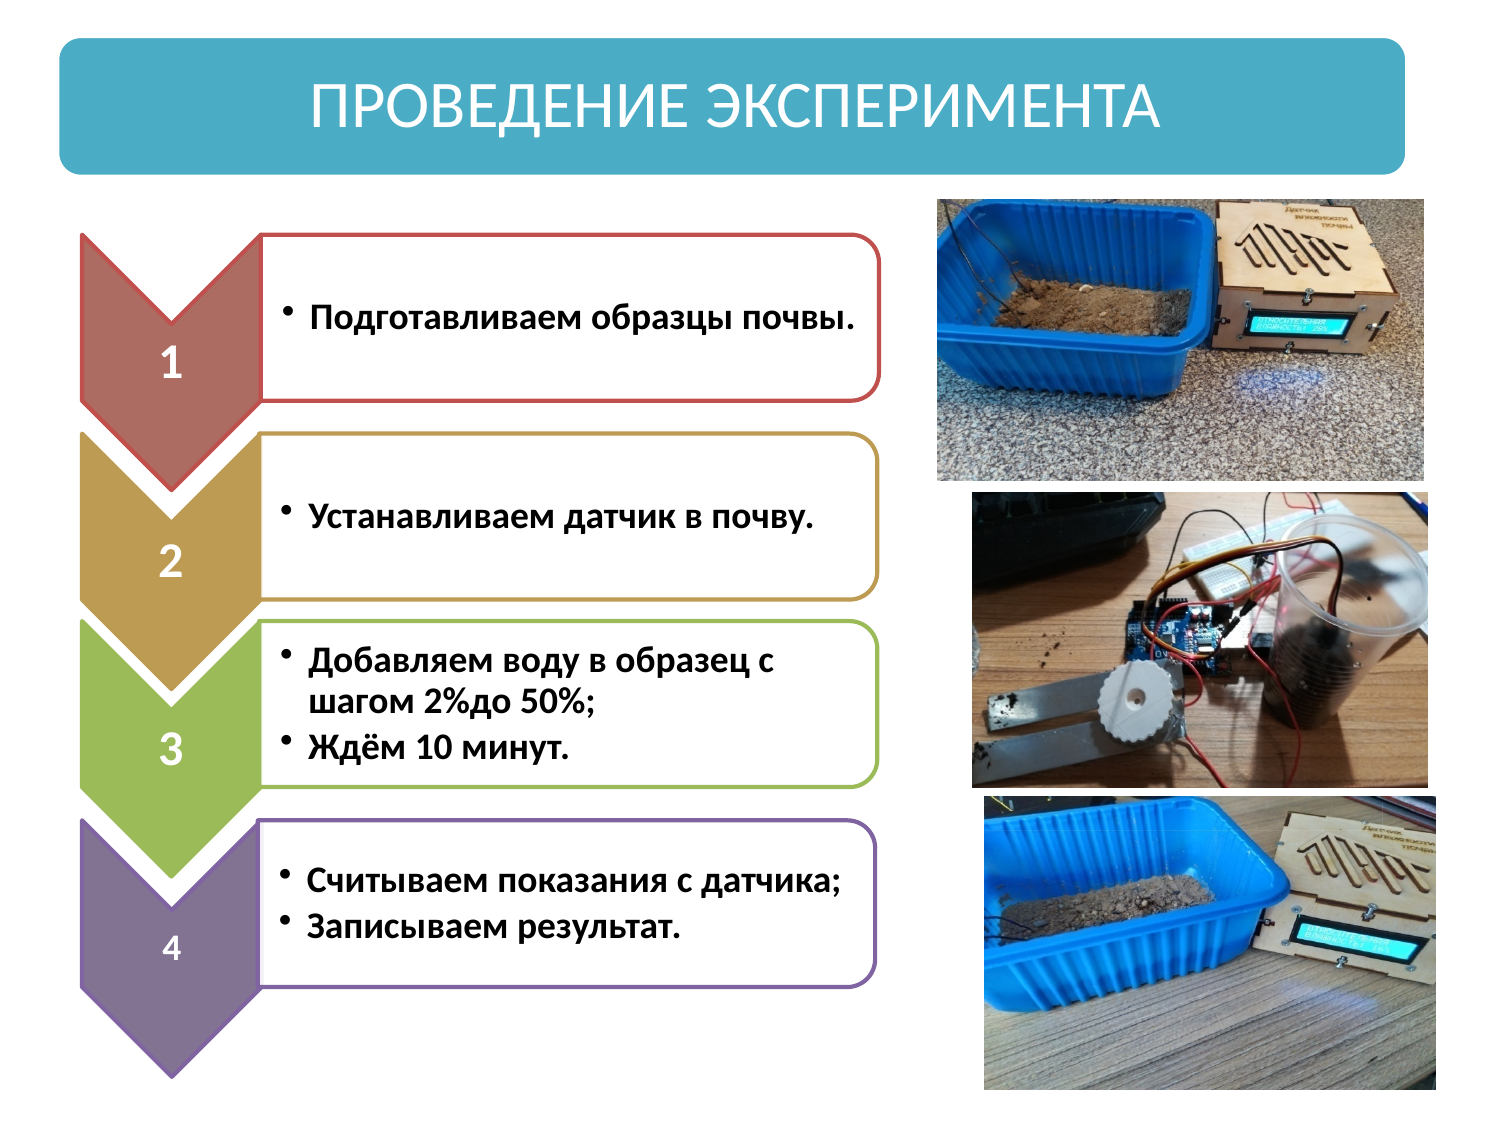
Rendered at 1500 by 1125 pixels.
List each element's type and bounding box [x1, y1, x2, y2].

text_box [56, 35, 1408, 241]
list [81, 249, 880, 819]
picture [972, 491, 1428, 788]
text_box [81, 820, 880, 1078]
picture [984, 796, 1436, 1091]
picture [937, 198, 1424, 481]
